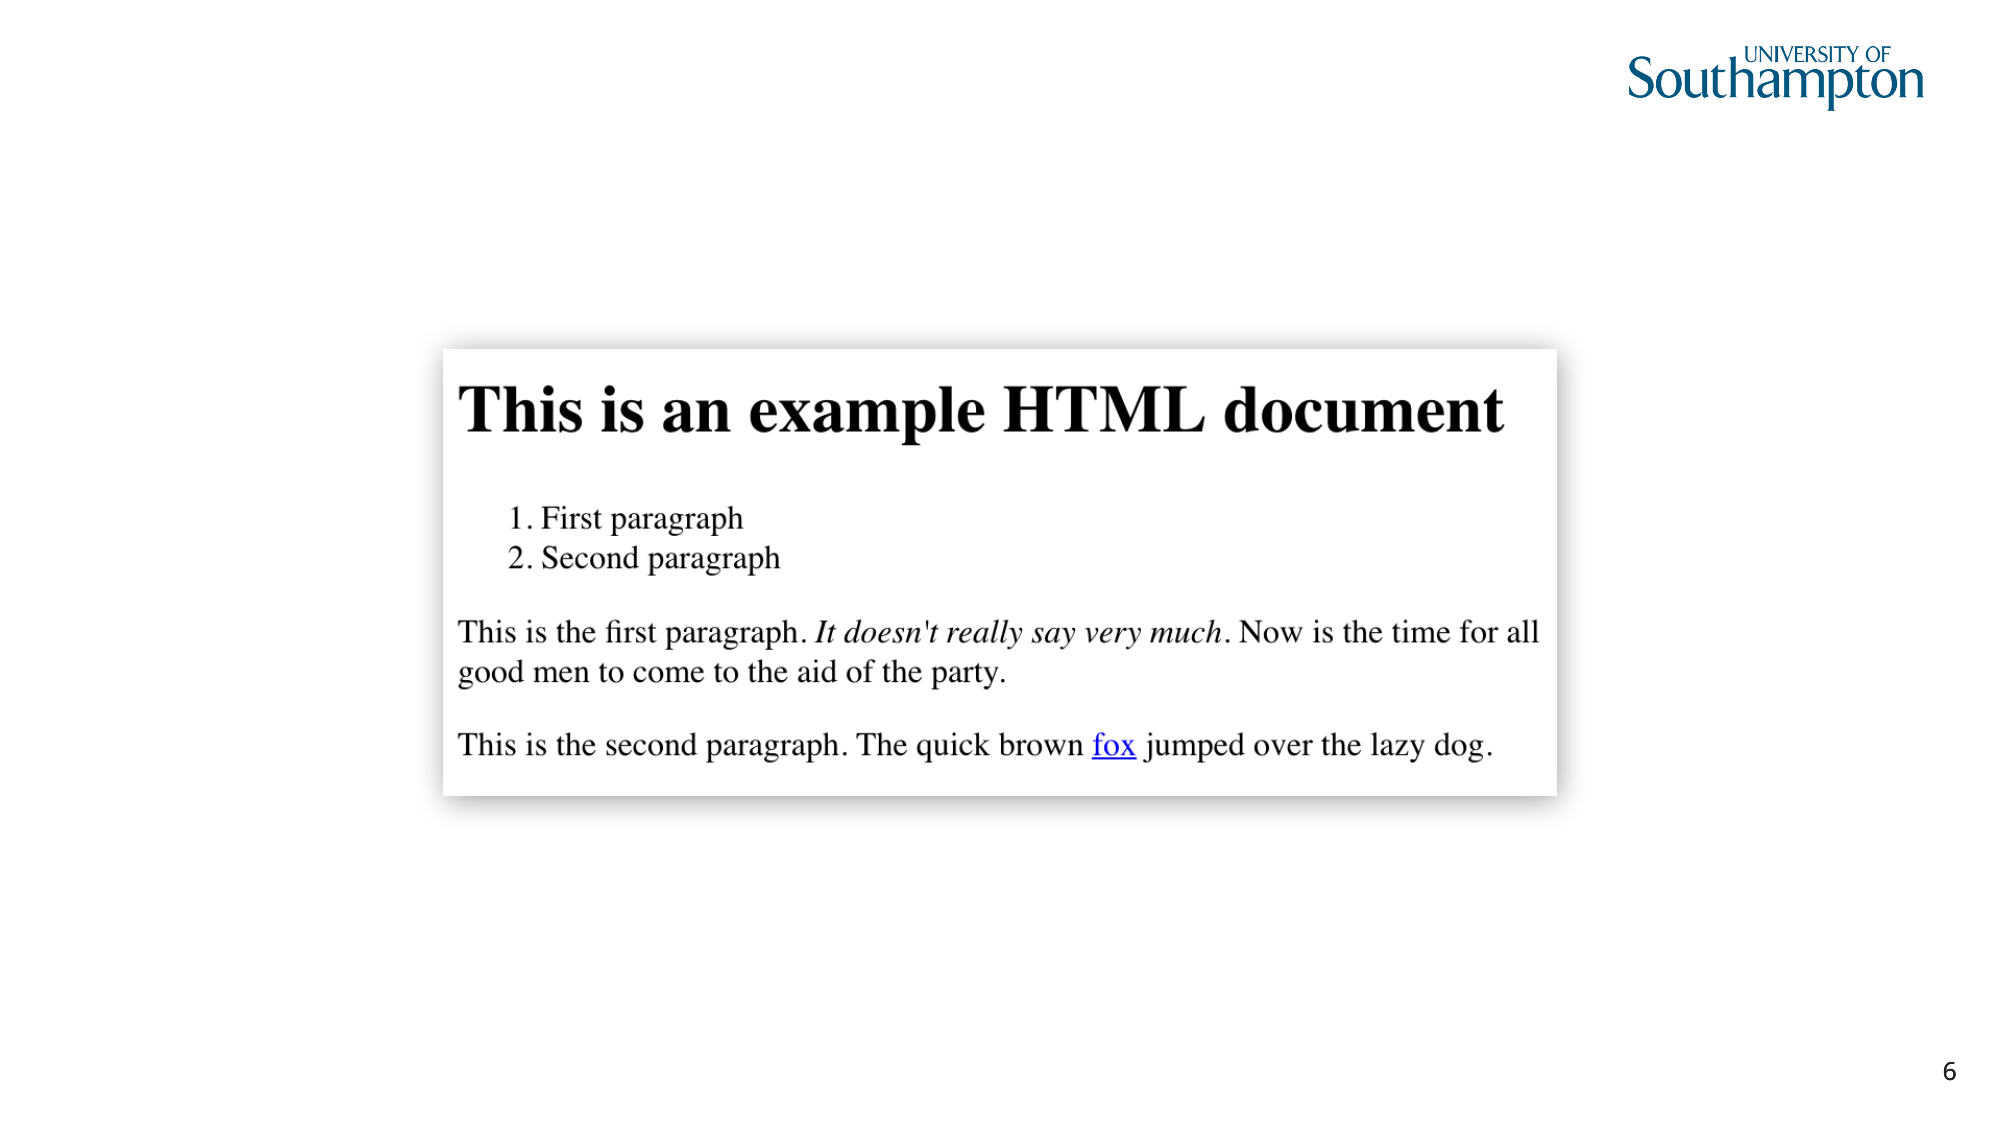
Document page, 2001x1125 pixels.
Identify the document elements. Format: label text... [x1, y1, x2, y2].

slide_number 6 [1897, 1046, 1969, 1094]
picture [1869, 48, 1877, 60]
picture [1629, 71, 1648, 95]
picture [1629, 46, 1924, 111]
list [443, 349, 1557, 796]
